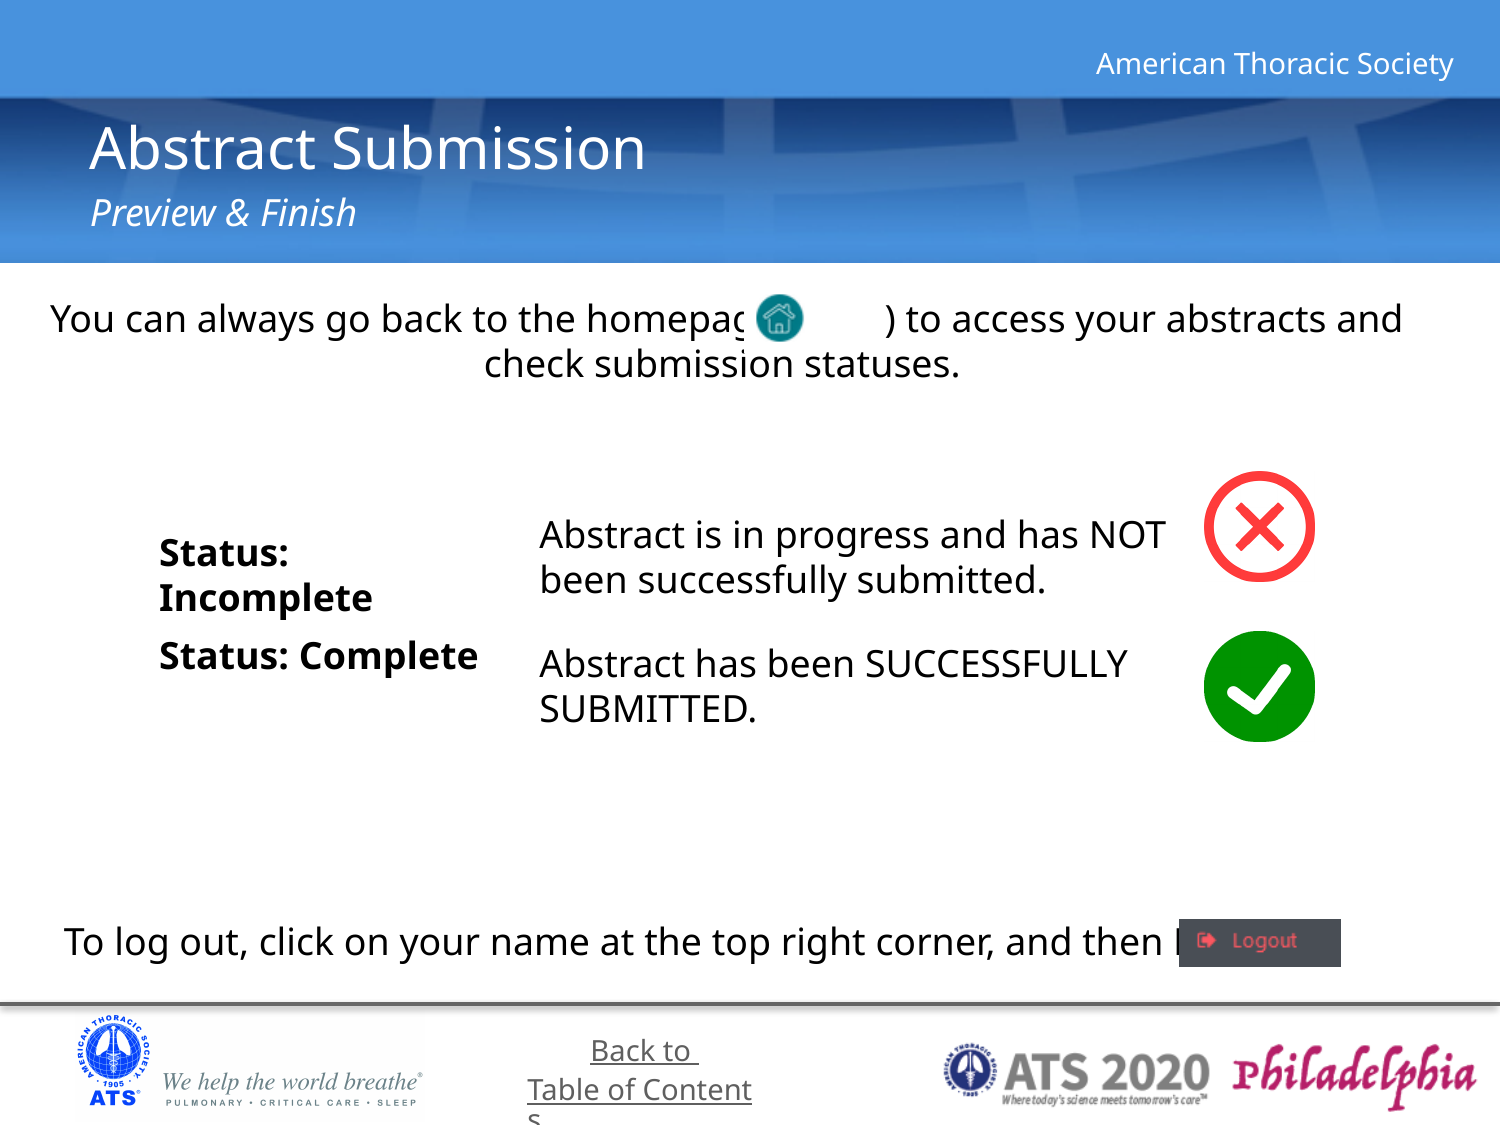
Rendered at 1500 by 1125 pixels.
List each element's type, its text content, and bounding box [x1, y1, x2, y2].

picture [1204, 631, 1315, 742]
picture [1204, 471, 1315, 582]
picture [0, 0, 1500, 263]
text_box Back to Table of Contents [512, 1024, 777, 1119]
list Abstract is in progress and has NOT been successfully submitted. [524, 503, 1199, 552]
text_box Status: Complete [144, 624, 506, 695]
list Preview & Finish [75, 181, 1425, 238]
list Abstract Submission [75, 103, 1425, 178]
text_box You can always go back to the homepage ( ) to access your abstracts and check submission statuses. [30, 287, 1425, 393]
picture [75, 1009, 425, 1122]
text_box To log out, click on your name at the top right corner, and then Logout [0, 910, 1500, 971]
picture [744, 282, 812, 353]
text_box Abstract has been SUCCESSFULLY SUBMITTED. [524, 632, 1201, 728]
picture [921, 1026, 1484, 1125]
text_box Status: Incomplete [144, 521, 506, 592]
picture [1179, 919, 1341, 967]
